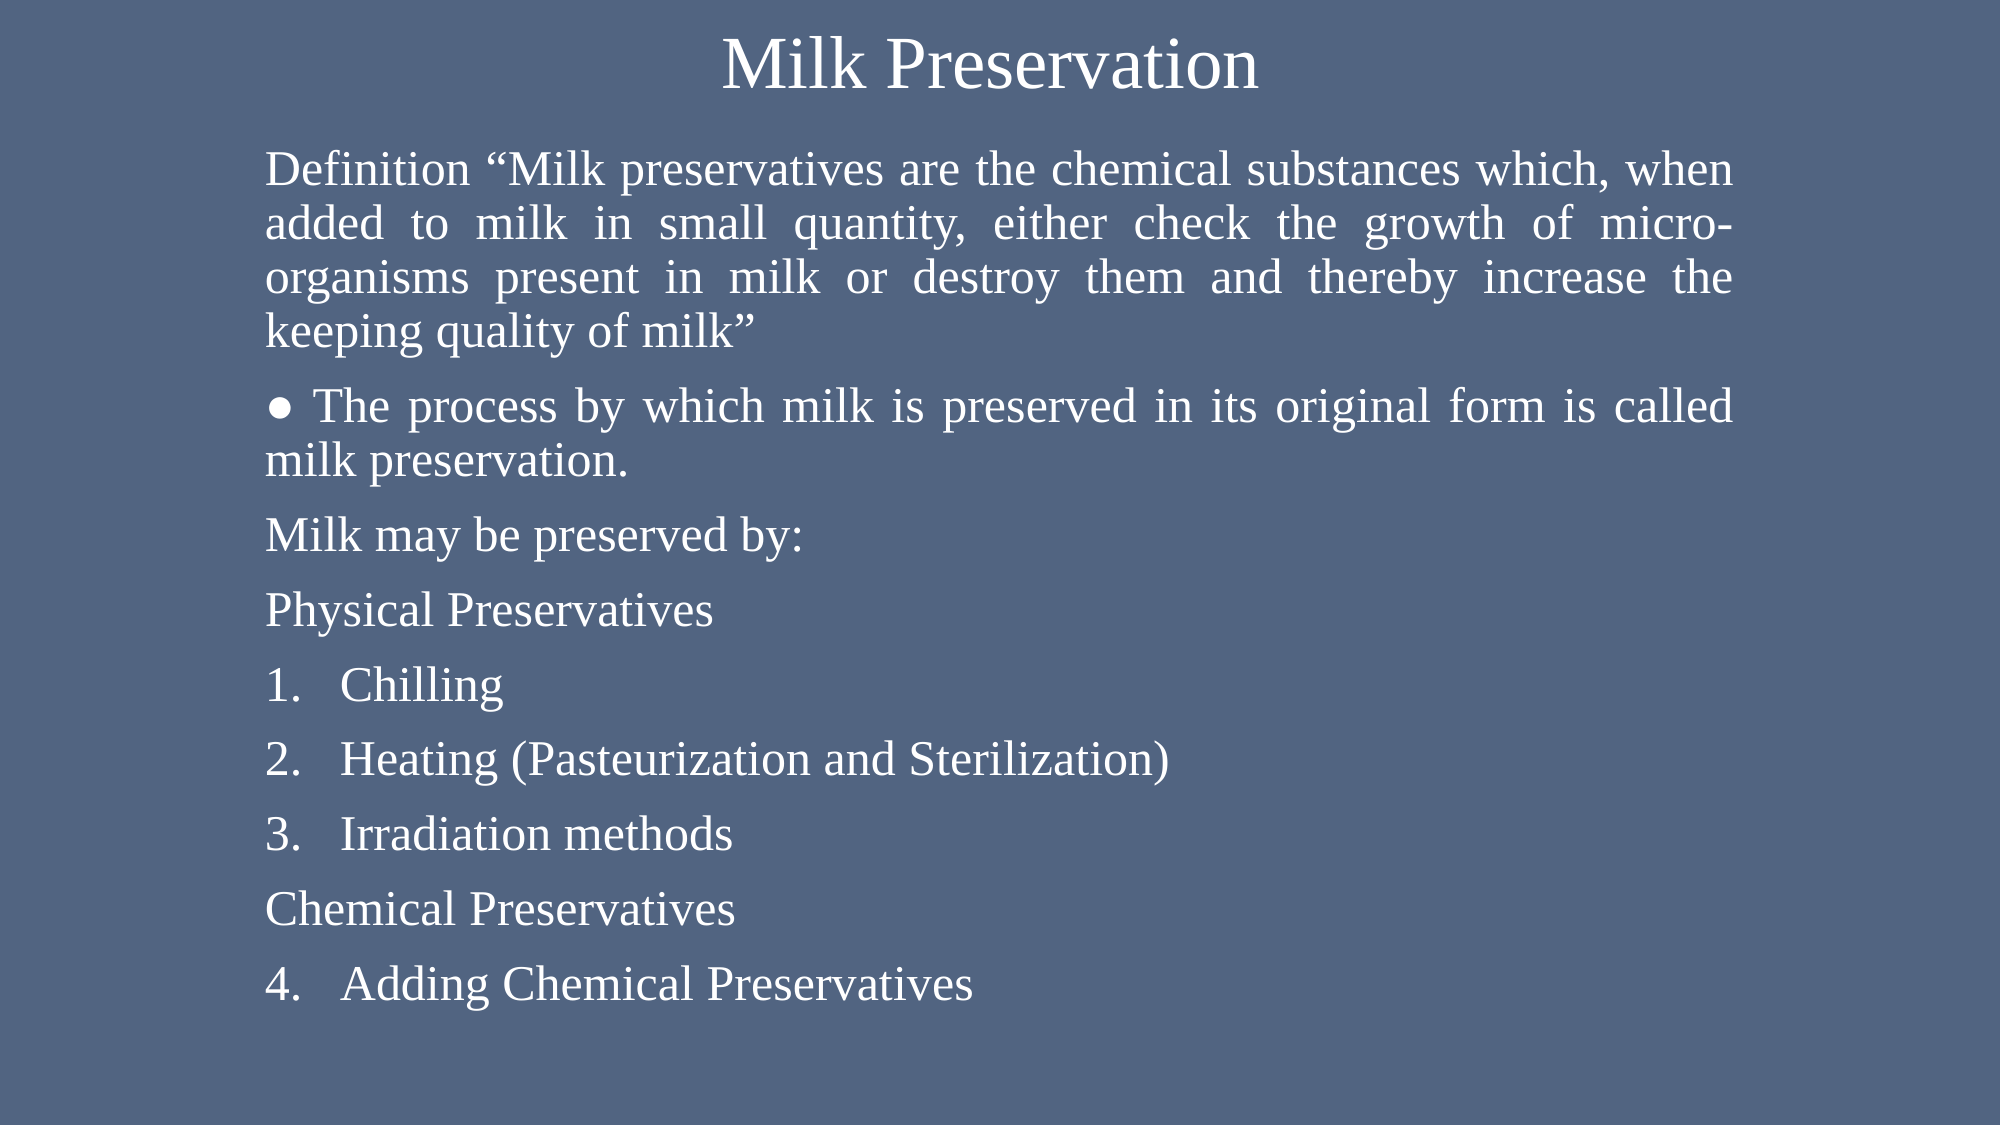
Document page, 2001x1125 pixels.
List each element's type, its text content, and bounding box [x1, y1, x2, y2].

title Milk Preservation [249, 0, 1750, 135]
subtitle Definition “Milk preservatives are the chemical substances which, when added to milk in small quantity, either check the growth of micro-organisms present in milk or destroy them and thereby increase the keeping quality of milk” ● The process by which milk is preserved in its original form is called milk preservation. Milk may be preserved by: Physical Preservatives Chilling Heating (Pasteurization and Sterilization) Irradiation methods Chemical Preservatives Adding Chemical Preservatives [249, 135, 1750, 1125]
